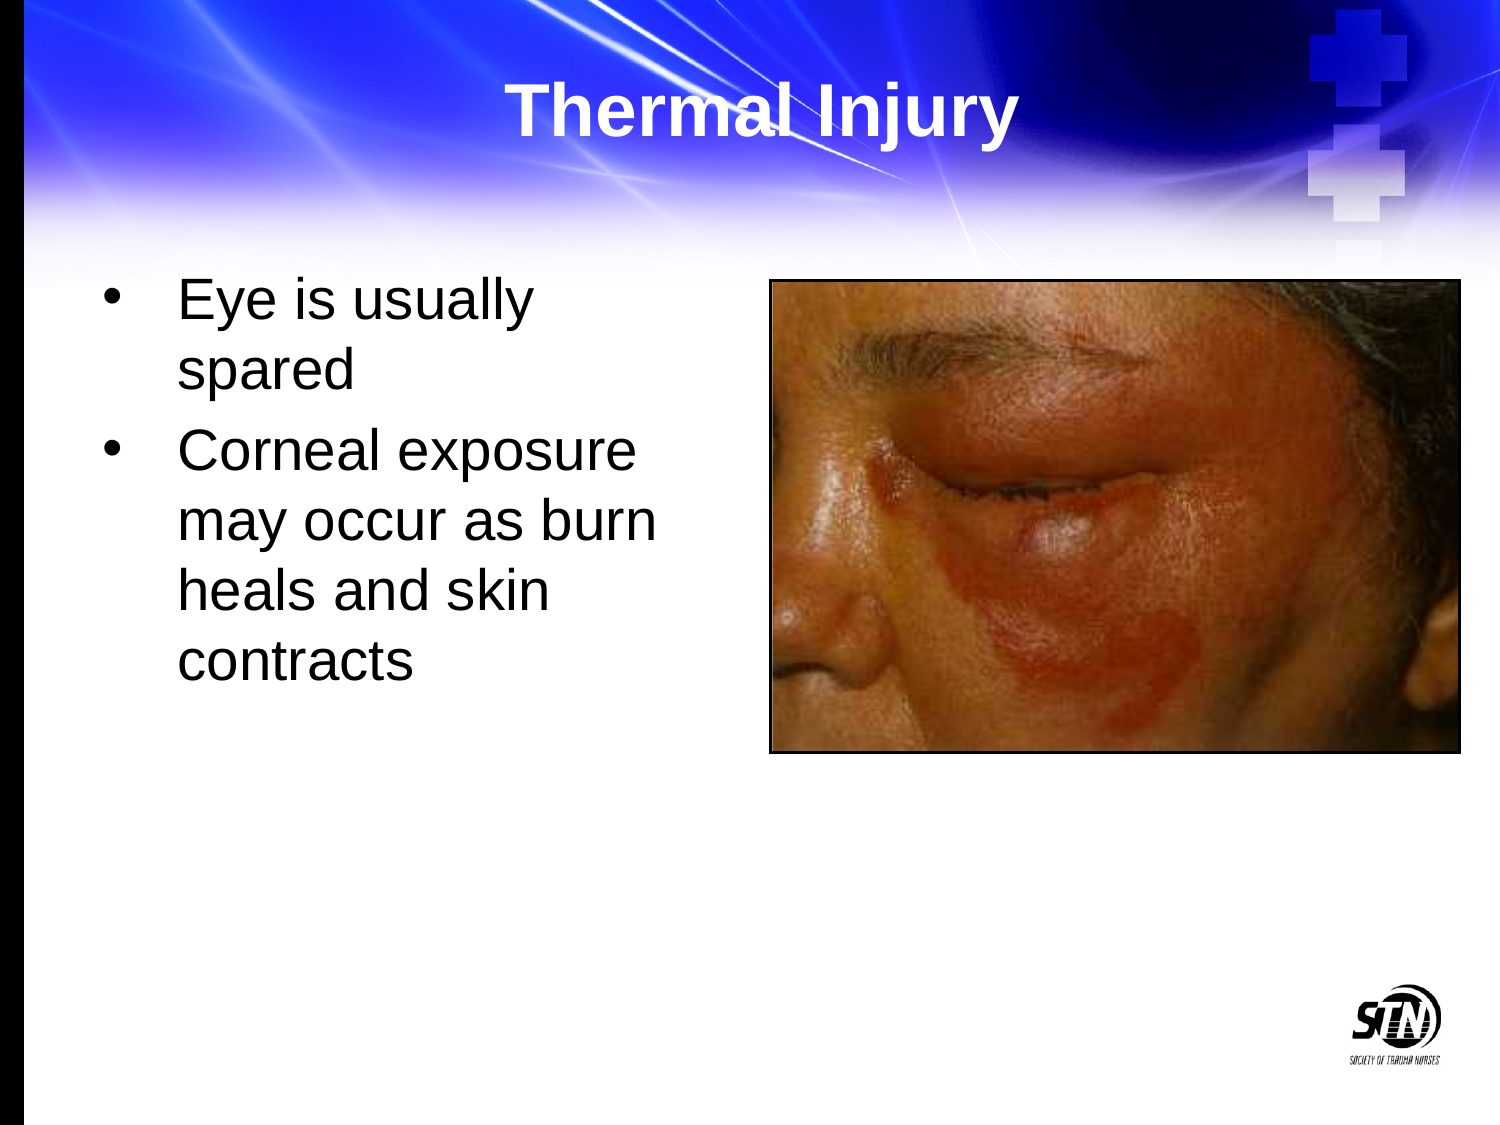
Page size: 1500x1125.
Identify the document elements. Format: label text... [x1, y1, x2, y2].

list Eye is usually spared Corneal exposure may occur as burn heals and skin contracts [87, 253, 738, 1025]
picture [0, 0, 1500, 1125]
title Thermal Injury [24, 12, 1500, 200]
